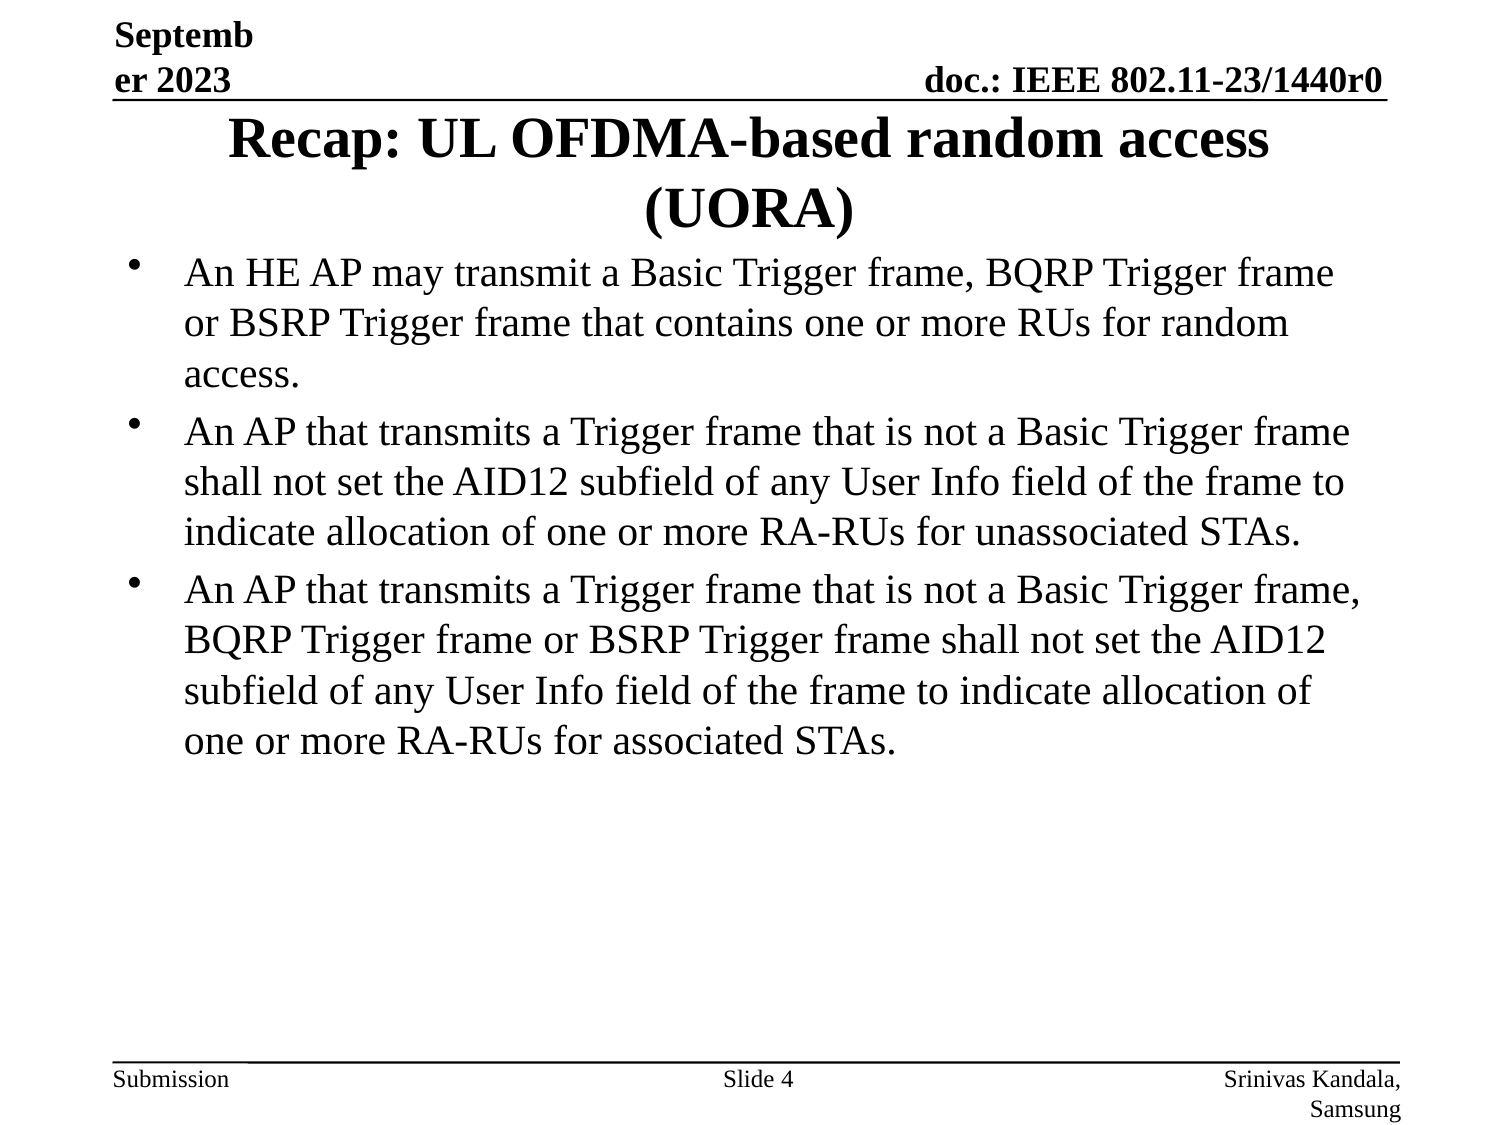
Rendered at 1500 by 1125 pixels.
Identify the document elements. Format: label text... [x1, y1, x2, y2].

list An HE AP may transmit a Basic Trigger frame, BQRP Trigger frame or BSRP Trigger frame that contains one or more RUs for random access. An AP that transmits a Trigger frame that is not a Basic Trigger frame shall not set the AID12 subfield of any User Info field of the frame to indicate allocation of one or more RA-RUs for unassociated STAs. An AP that transmits a Trigger frame that is not a Basic Trigger frame, BQRP Trigger frame or BSRP Trigger frame shall not set the AID12 subfield of any User Info field of the frame to indicate allocation of one or more RA-RUs for associated STAs. [112, 237, 1388, 1001]
title Recap: UL OFDMA-based random access (UORA) [112, 112, 1388, 226]
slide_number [114, 54, 268, 101]
slide_number Slide 4 [722, 1061, 795, 1093]
footer Srinivas Kandala, Samsung [1130, 1061, 1402, 1093]
